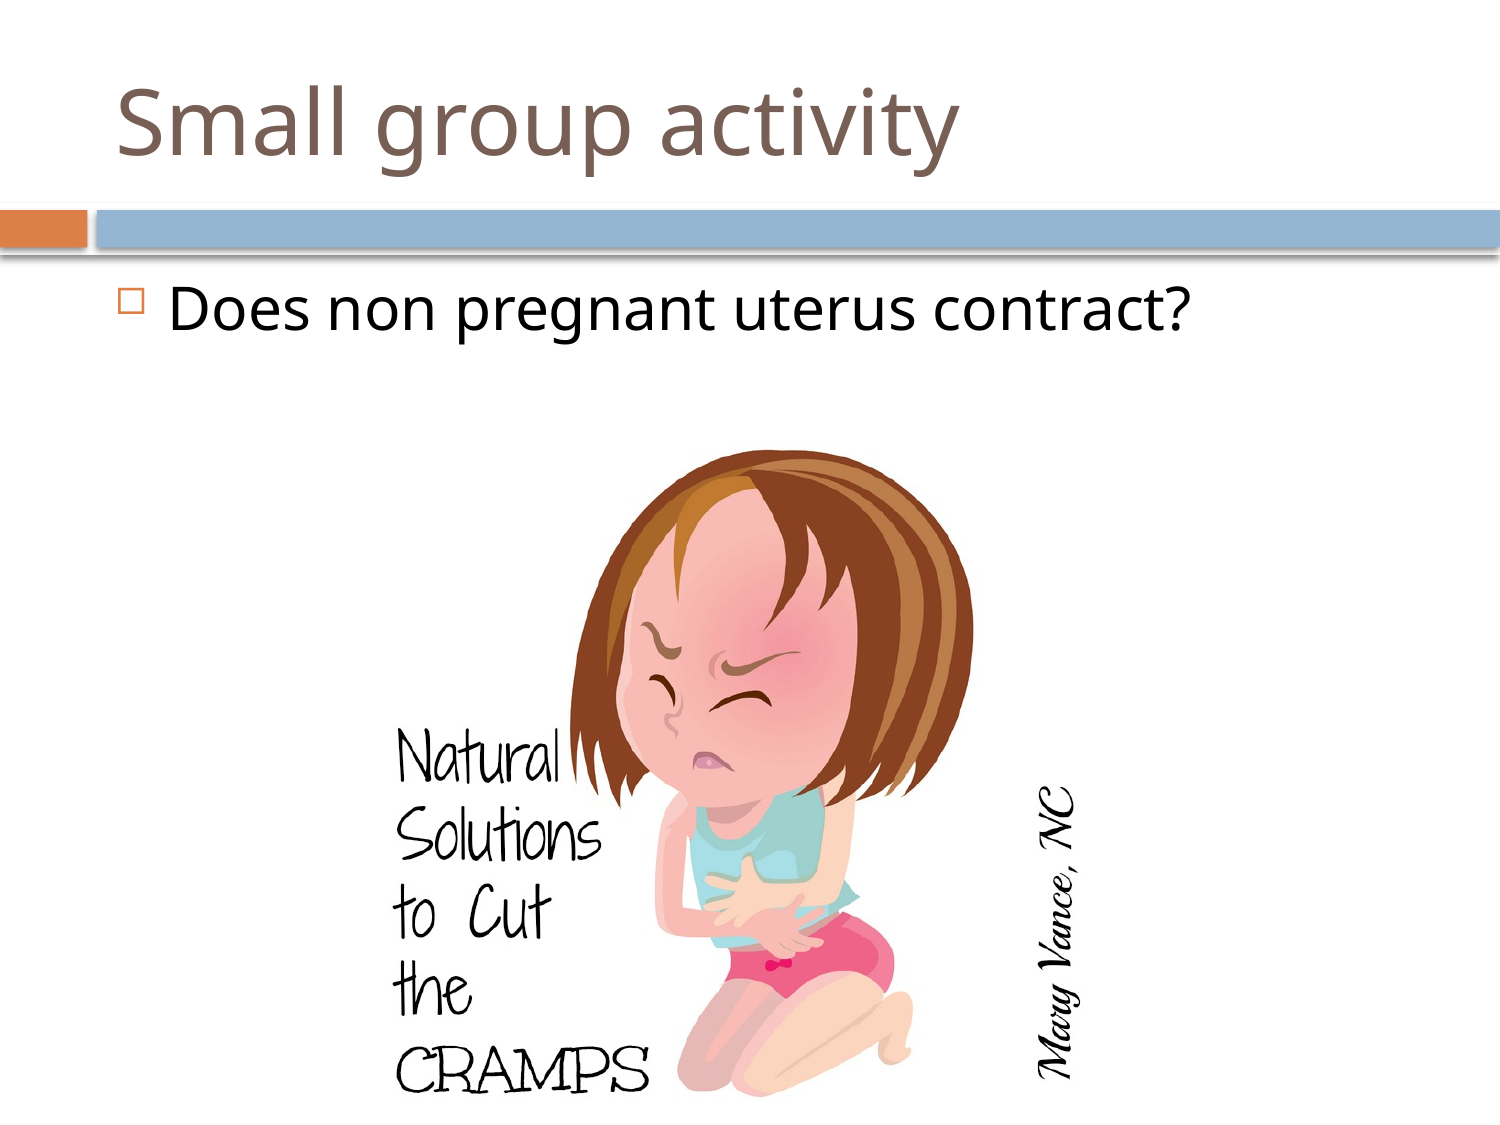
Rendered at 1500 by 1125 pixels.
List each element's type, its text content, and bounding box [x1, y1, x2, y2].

title Small group activity [100, 37, 1438, 200]
list Does non pregnant uterus contract? [100, 262, 1438, 1000]
picture [380, 380, 1113, 1113]
